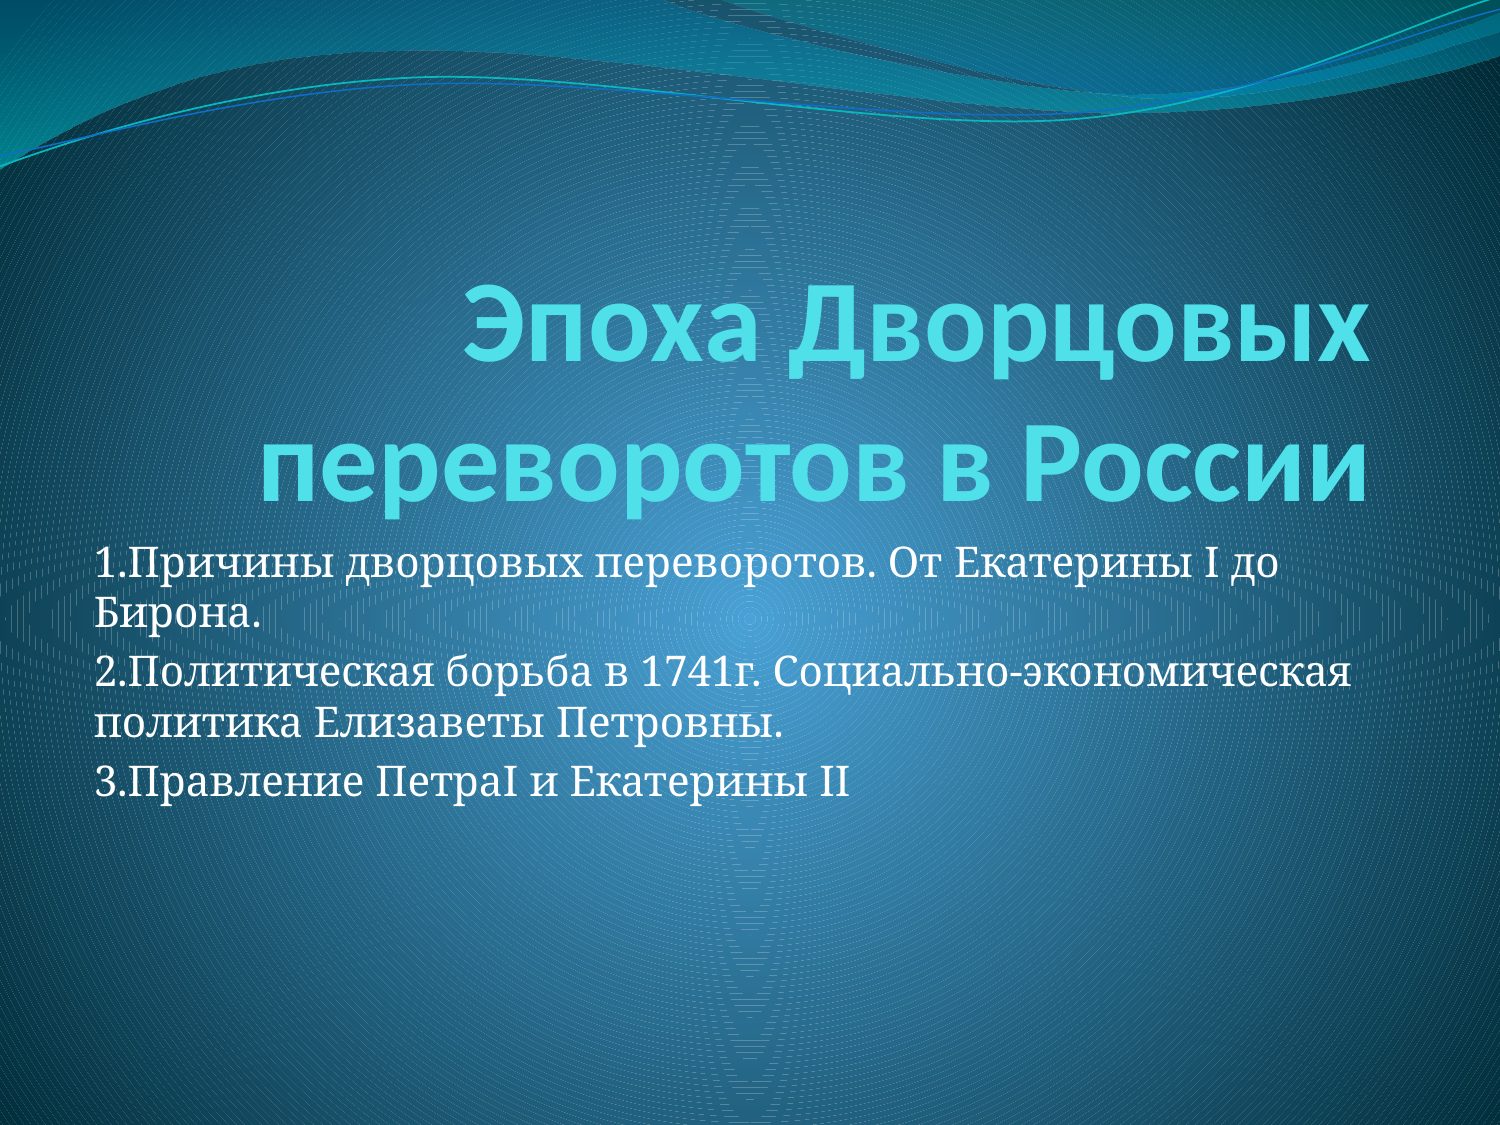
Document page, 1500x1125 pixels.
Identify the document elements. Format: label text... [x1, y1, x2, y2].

subtitle 1.Причины дворцовых переворотов. От Eкатерины I до Бирона. 2.Политическая борьба в 1741г. Социально-экономическая политика Елизаветы Петровны. 3.Правление ПетраI и Екатерины II [93, 527, 1383, 815]
title Эпоха Дворцовых переворотов в России [87, 224, 1376, 525]
